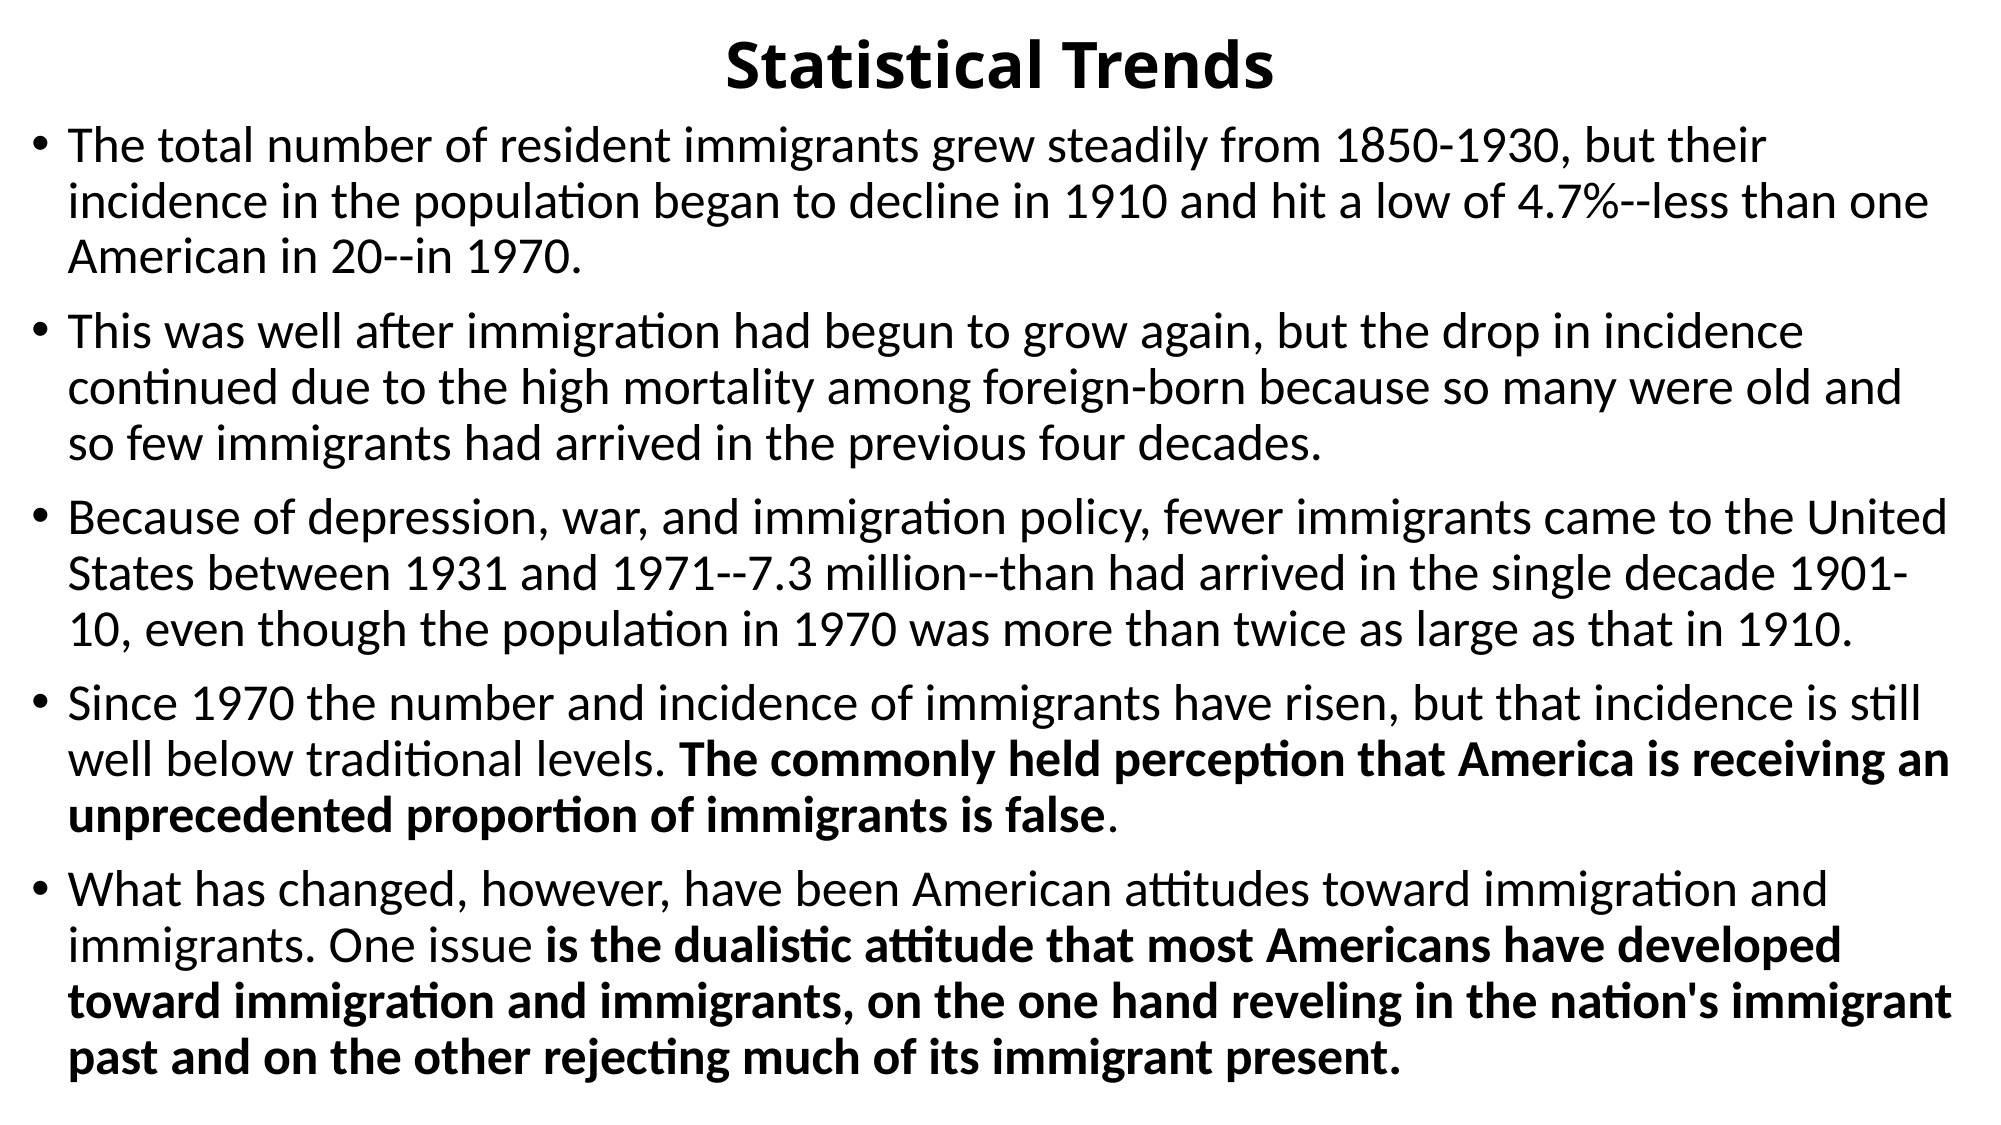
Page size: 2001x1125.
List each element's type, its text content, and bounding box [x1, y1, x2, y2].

list The total number of resident immigrants grew steadily from 1850-1930, but their incidence in the population began to decline in 1910 and hit a low of 4.7%--less than one American in 20--in 1970. This was well after immigration had begun to grow again, but the drop in incidence continued due to the high mortality among foreign-born because so many were old and so few immigrants had arrived in the previous four decades. Because of depression, war, and immigration policy, fewer immigrants came to the United States between 1931 and 1971--7.3 million--than had arrived in the single decade 1901-10, even though the population in 1970 was more than twice as large as that in 1910. Since 1970 the number and incidence of immigrants have risen, but that incidence is still well below traditional levels. The commonly held perception that America is receiving an unprecedented proportion of immigrants is false. What has changed, however, have been American attitudes toward immigration and immigrants. One issue is the dualistic attitude that most Americans have developed toward immigration and immigrants, on the one hand reveling in the nation's immigrant past and on the other rejecting much of its immigrant present. [16, 110, 1974, 1104]
title Statistical Trends [137, 25, 1863, 110]
